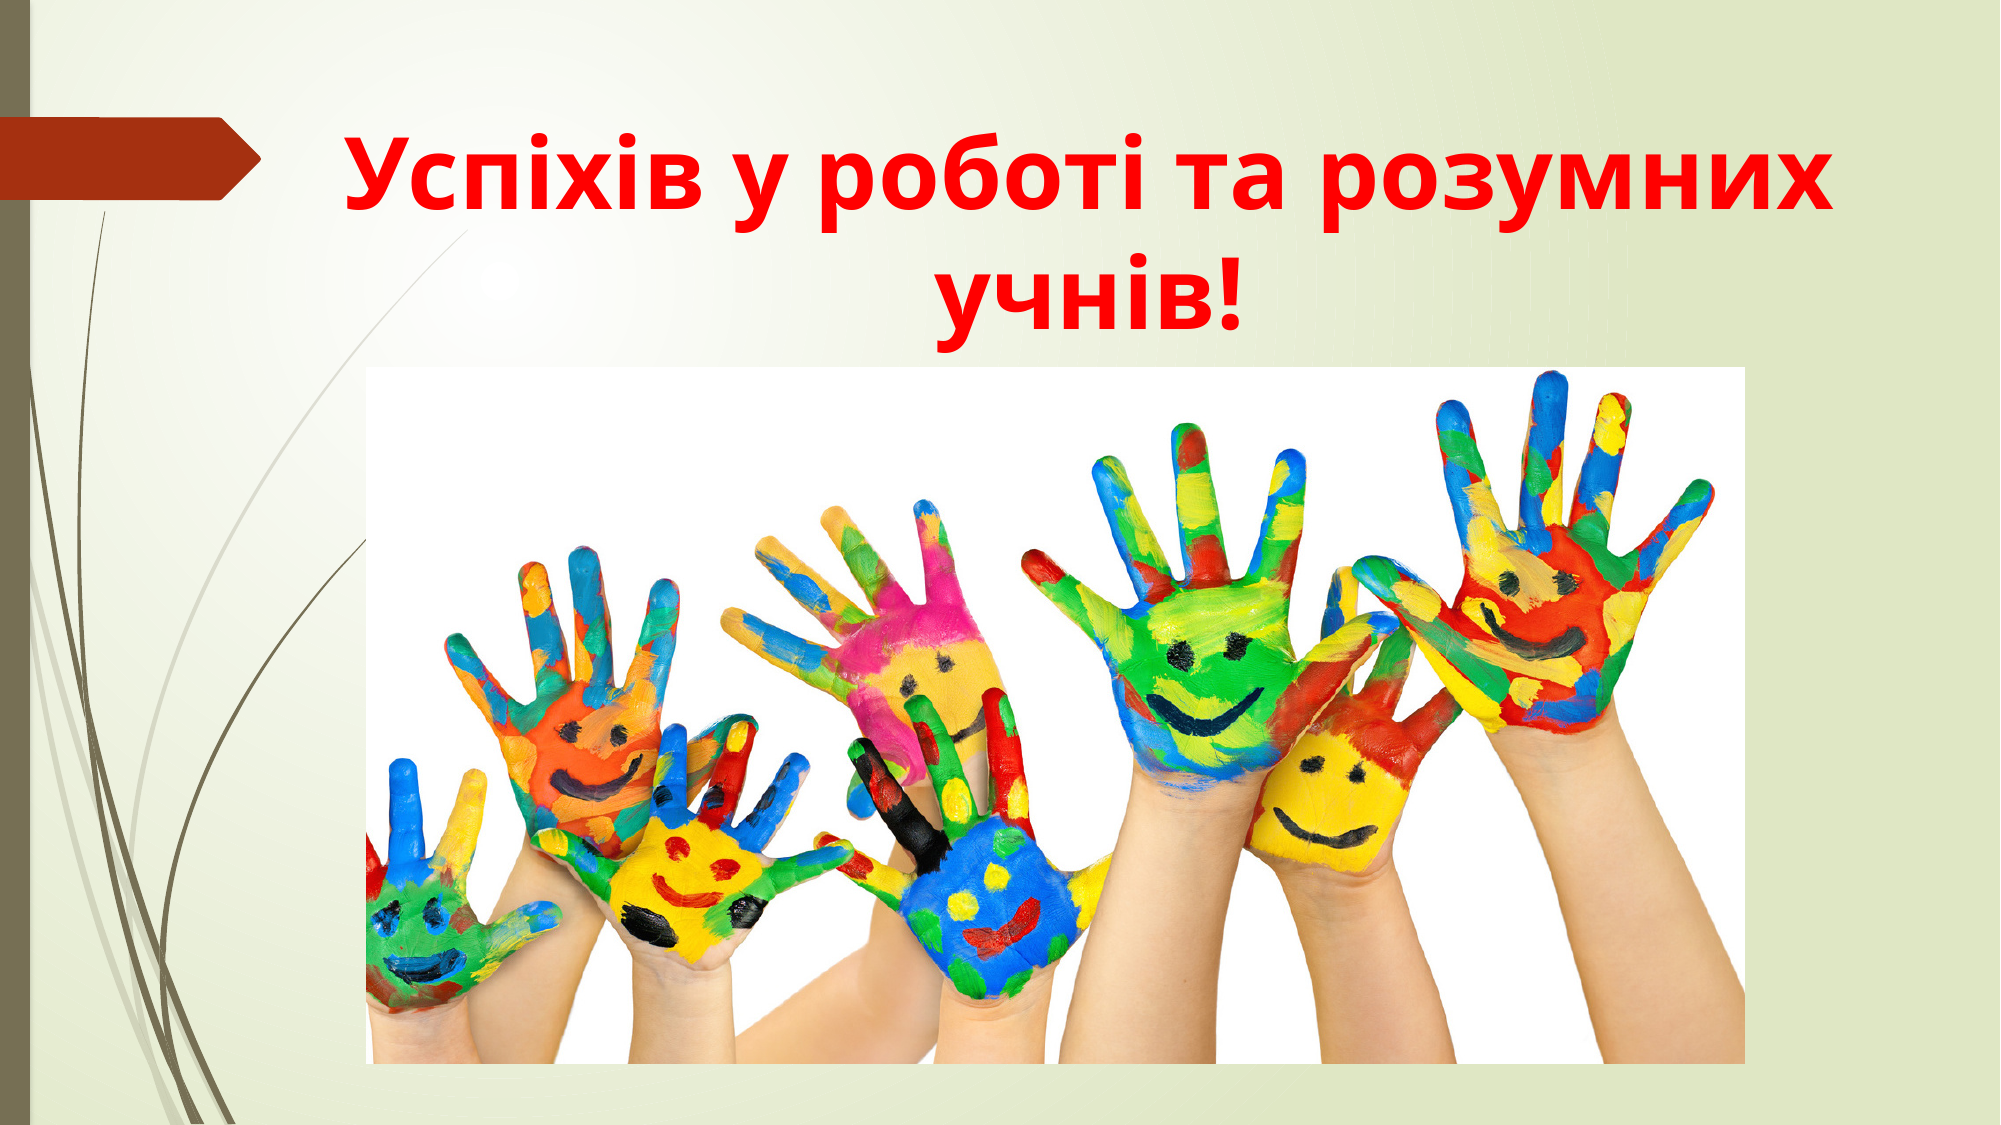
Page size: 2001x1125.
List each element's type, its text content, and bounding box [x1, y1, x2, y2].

title Успіхів у роботі та розумних учнів! [292, 102, 1888, 313]
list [366, 367, 1745, 1065]
